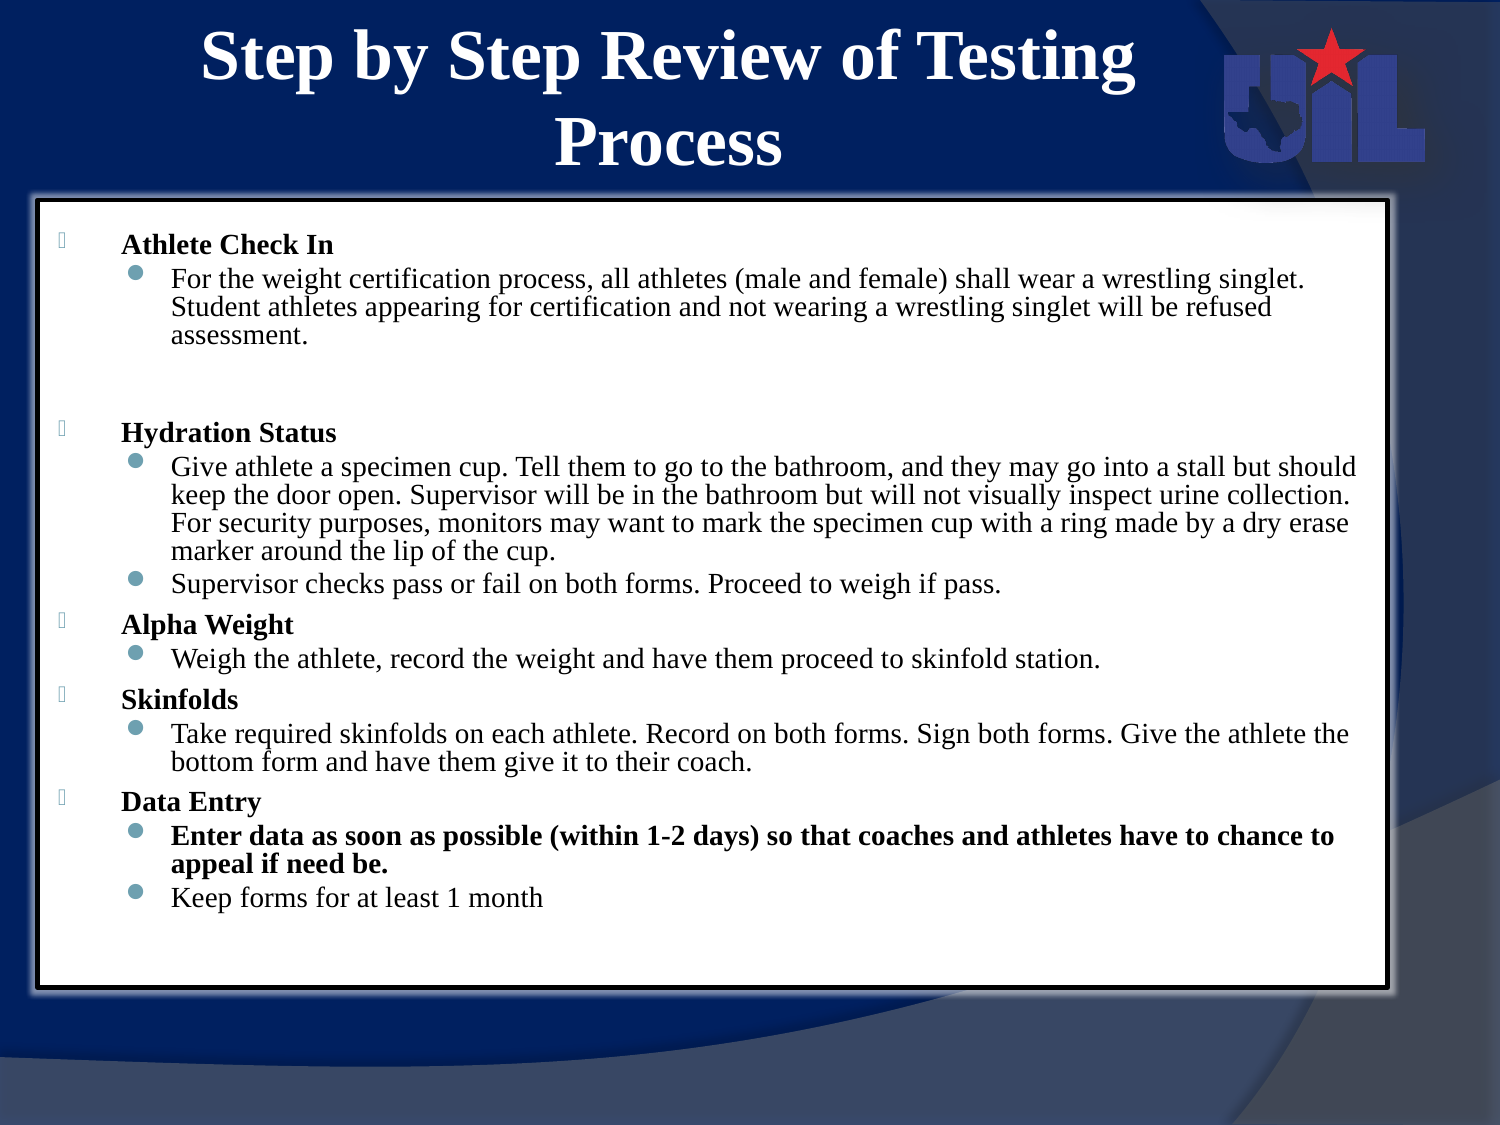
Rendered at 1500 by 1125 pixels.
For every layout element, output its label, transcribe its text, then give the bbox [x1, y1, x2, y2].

title Step by Step Review of Testing Process [87, 0, 1250, 188]
list Athlete Check In For the weight certification process, all athletes (male and female) shall wear a wrestling singlet. Student athletes appearing for certification and not wearing a wrestling singlet will be refused assessment. Hydration Status Give athlete a specimen cup. Tell them to go to the bathroom, and they may go into a stall but should keep the door open. Supervisor will be in the bathroom but will not visually inspect urine collection. For security purposes, monitors may want to mark the specimen cup with a ring made by a dry erase marker around the lip of the cup. Supervisor checks pass or fail on both forms. Proceed to weigh if pass. Alpha Weight Weigh the athlete, record the weight and have them proceed to skinfold station. Skinfolds Take required skinfolds on each athlete. Record on both forms. Sign both forms. Give the athlete the bottom form and have them give it to their coach. Data Entry Enter data as soon as possible (within 1-2 days) so that coaches and athletes have to chance to appeal if need be. Keep forms for at least 1 month [37, 224, 1375, 975]
picture [1224, 27, 1426, 163]
text_box [37, 199, 1388, 988]
